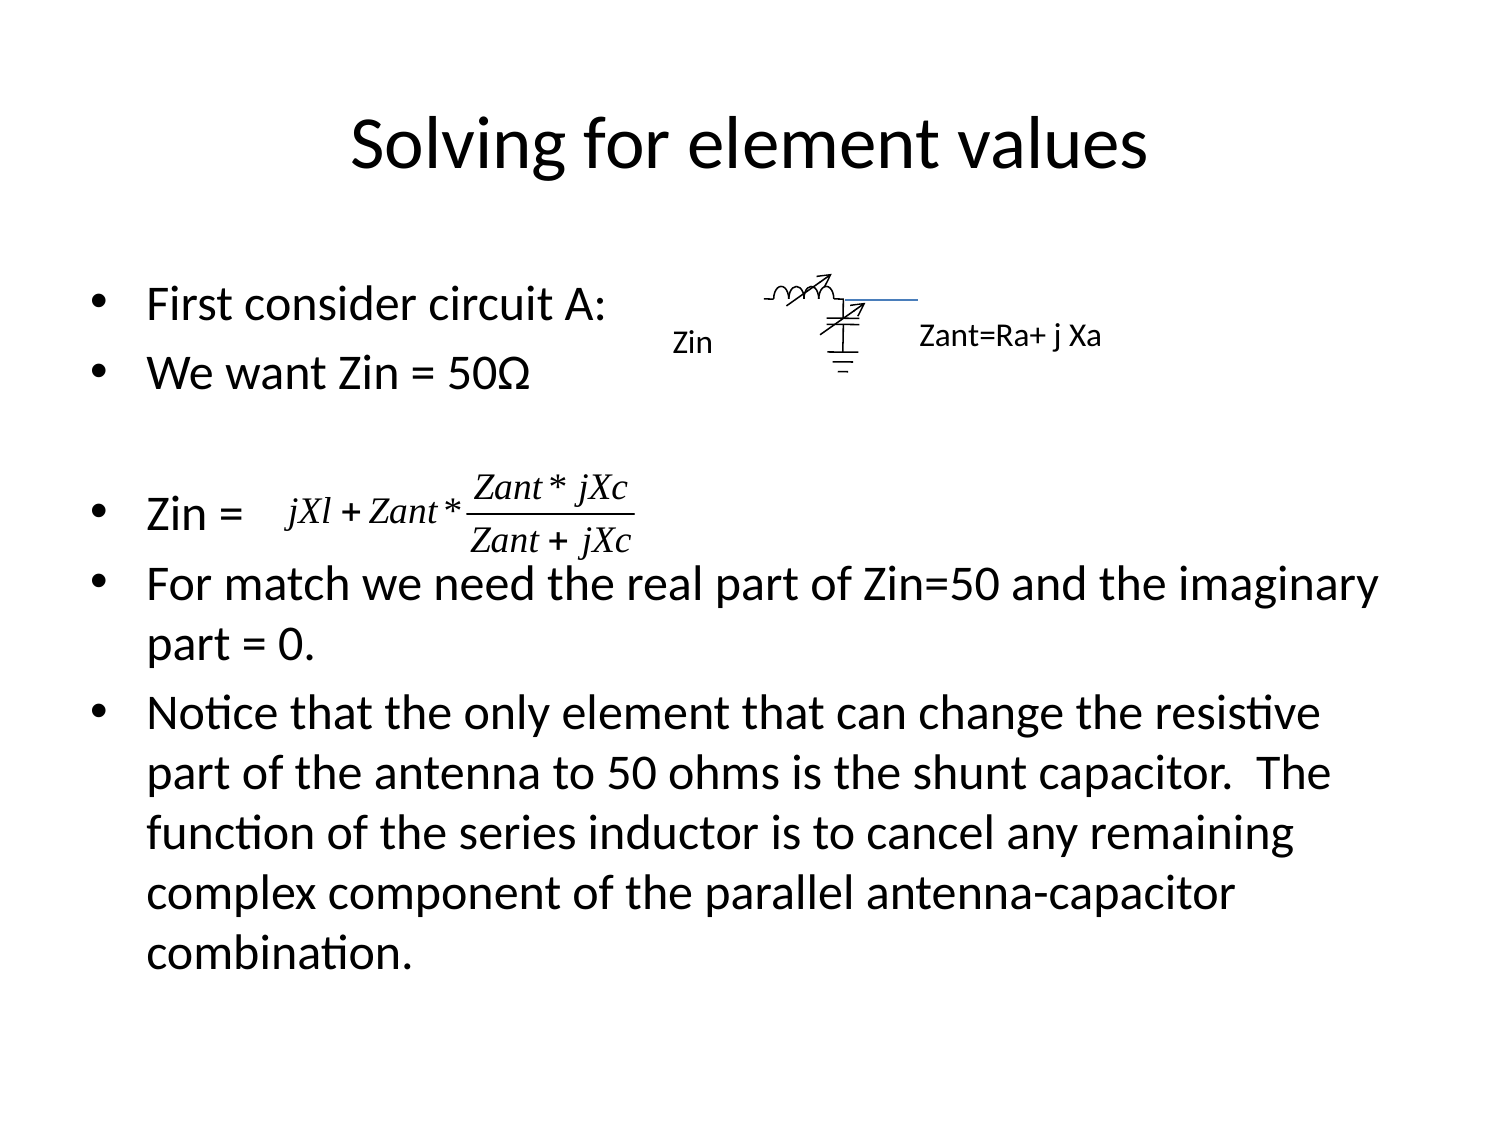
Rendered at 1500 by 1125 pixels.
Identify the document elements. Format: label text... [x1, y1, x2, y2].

text_box Zin [657, 312, 758, 368]
title Solving for element values [75, 45, 1425, 233]
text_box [763, 273, 866, 372]
text_box Zant=Ra+ j Xa [904, 305, 1175, 361]
list First consider circuit A: We want Zin = 50Ω Zin = For match we need the real part of Zin=50 and the imaginary part = 0. Notice that the only element that can change the resistive part of the antenna to 50 ohms is the shunt capacitor. The function of the series inductor is to cancel any remaining complex component of the parallel antenna-capacitor combination. [75, 262, 1425, 1005]
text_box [275, 463, 642, 568]
